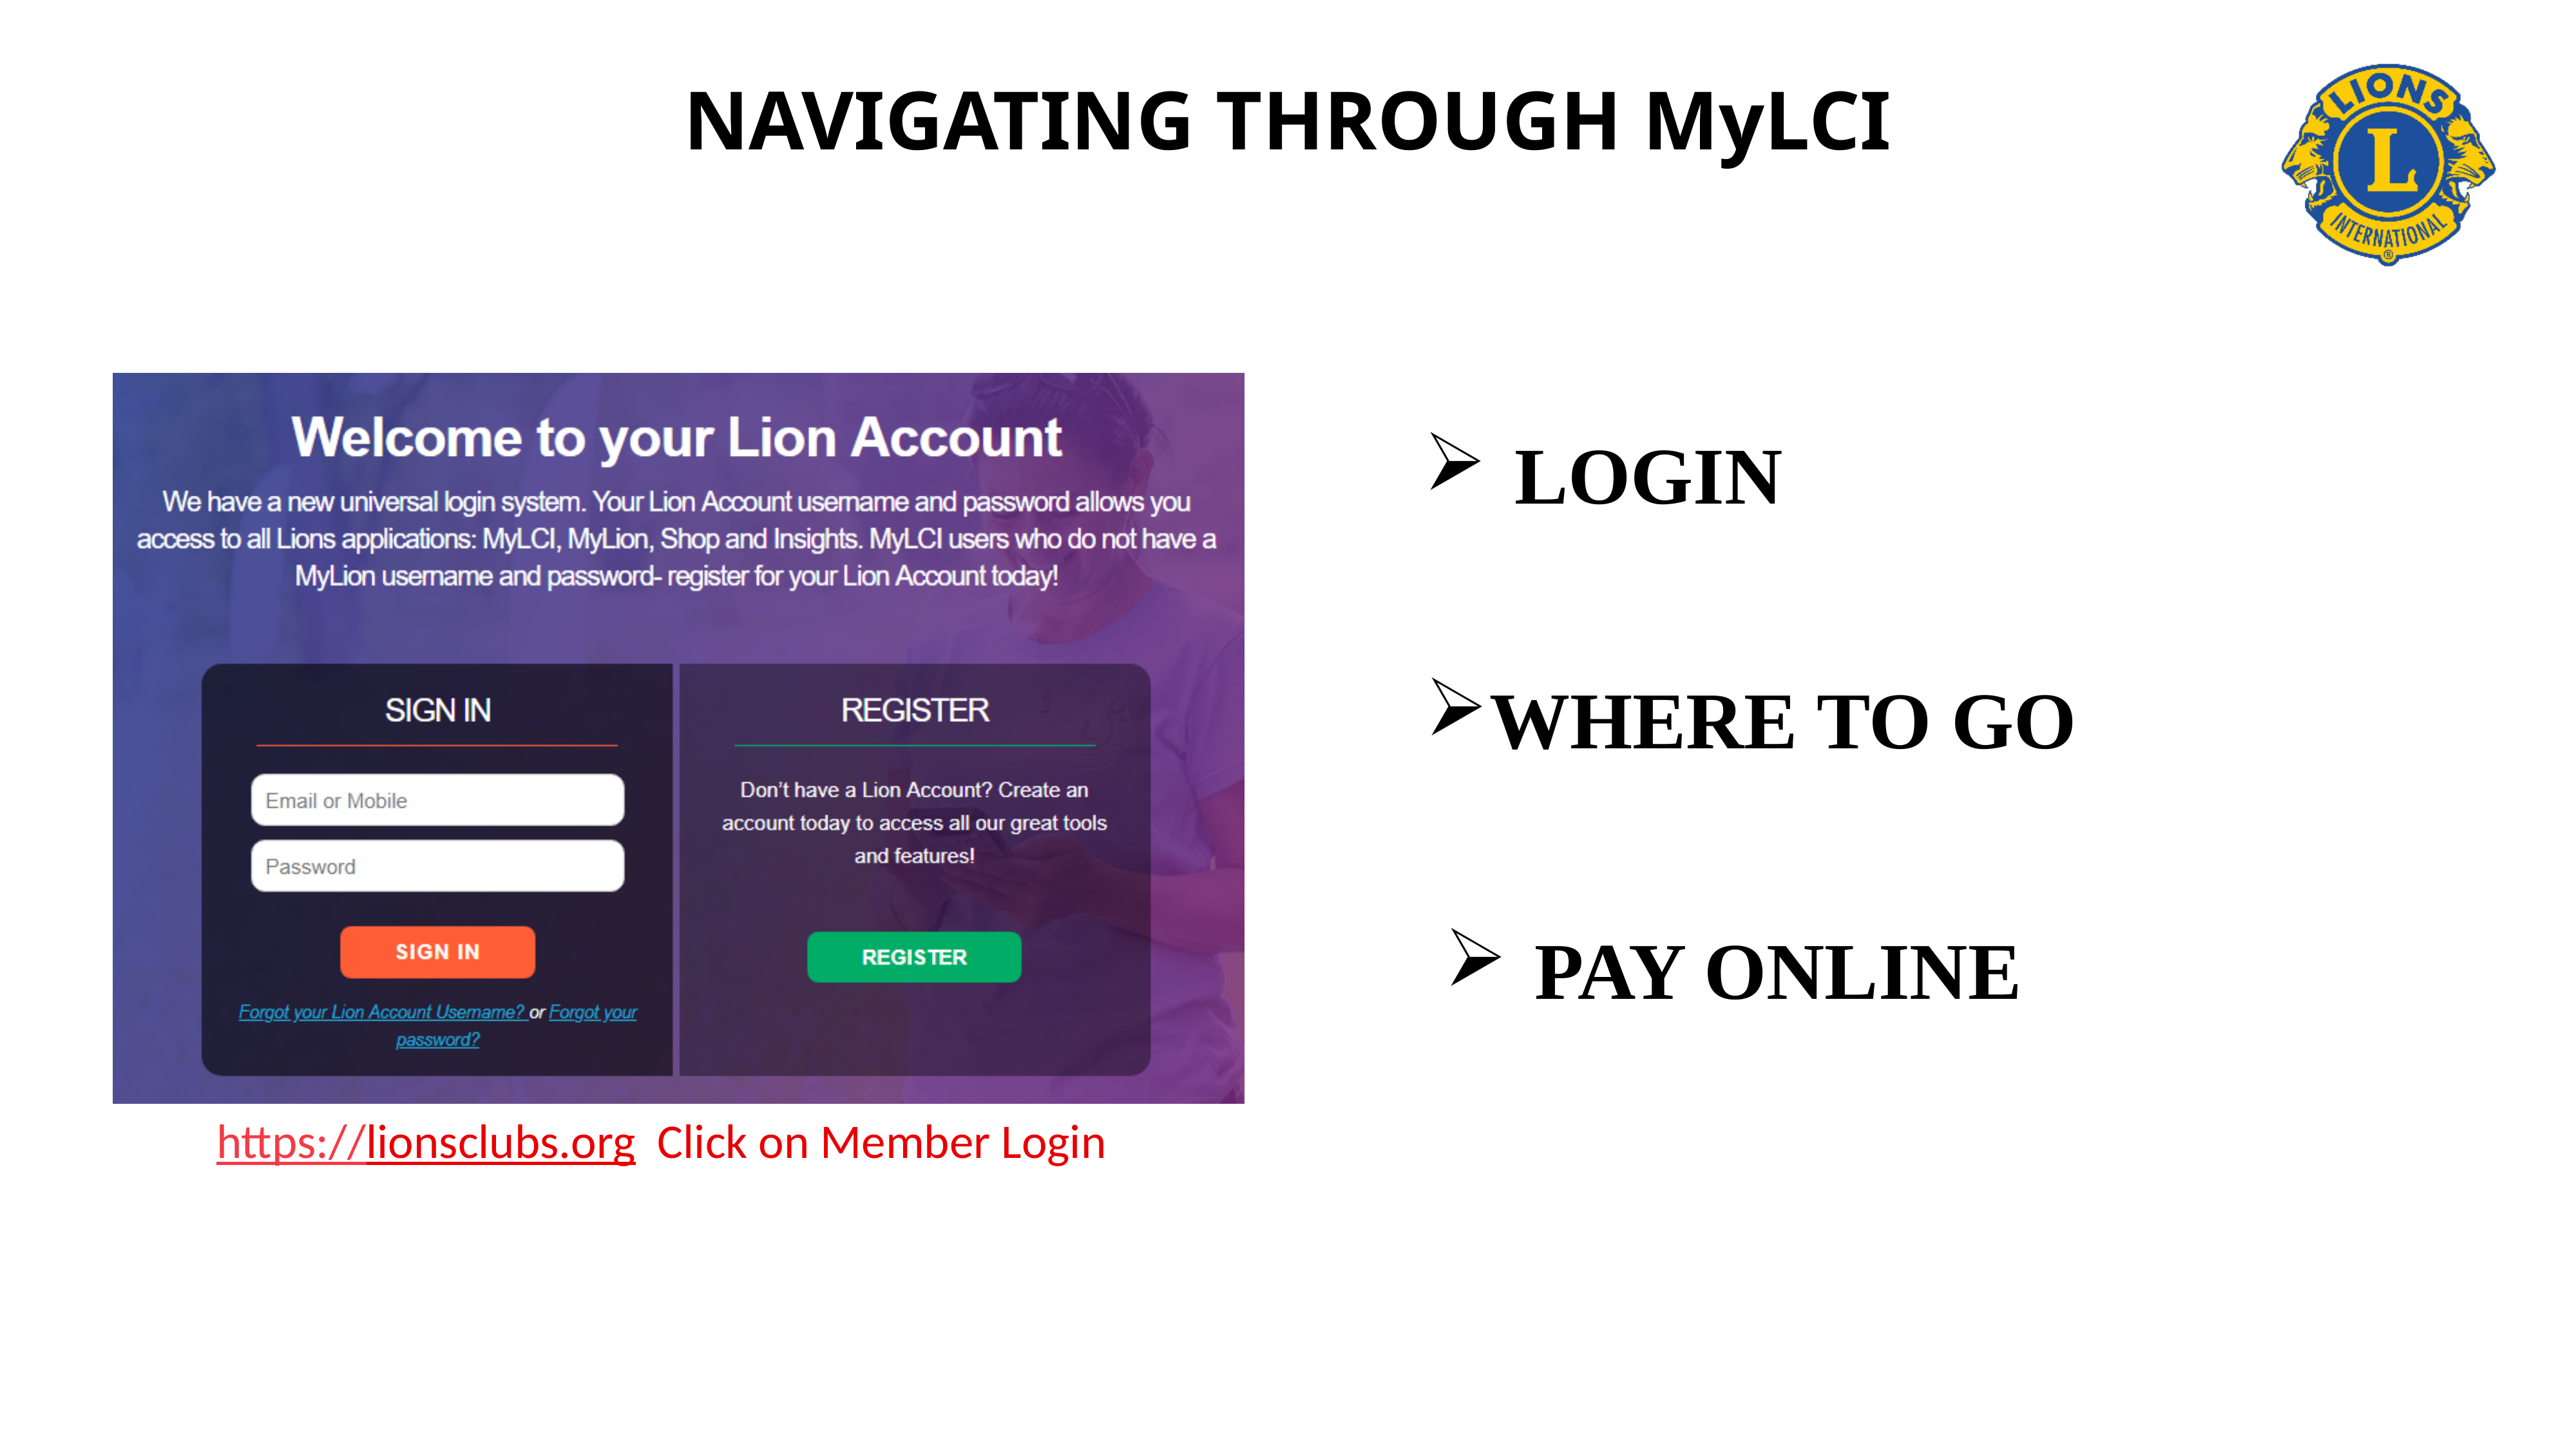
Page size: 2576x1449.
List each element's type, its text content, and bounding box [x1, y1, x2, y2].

text_box NAVIGATING THROUGH MyLCI [674, 64, 1902, 171]
text_box https://lionsclubs.org Click on Member Login [207, 1105, 1150, 1173]
text_box LOGIN [1414, 418, 1793, 525]
picture [2279, 63, 2498, 267]
text_box WHERE TO GO [1416, 663, 2087, 770]
text_box PAY ONLINE [1435, 914, 2126, 1021]
picture [113, 373, 1245, 1104]
